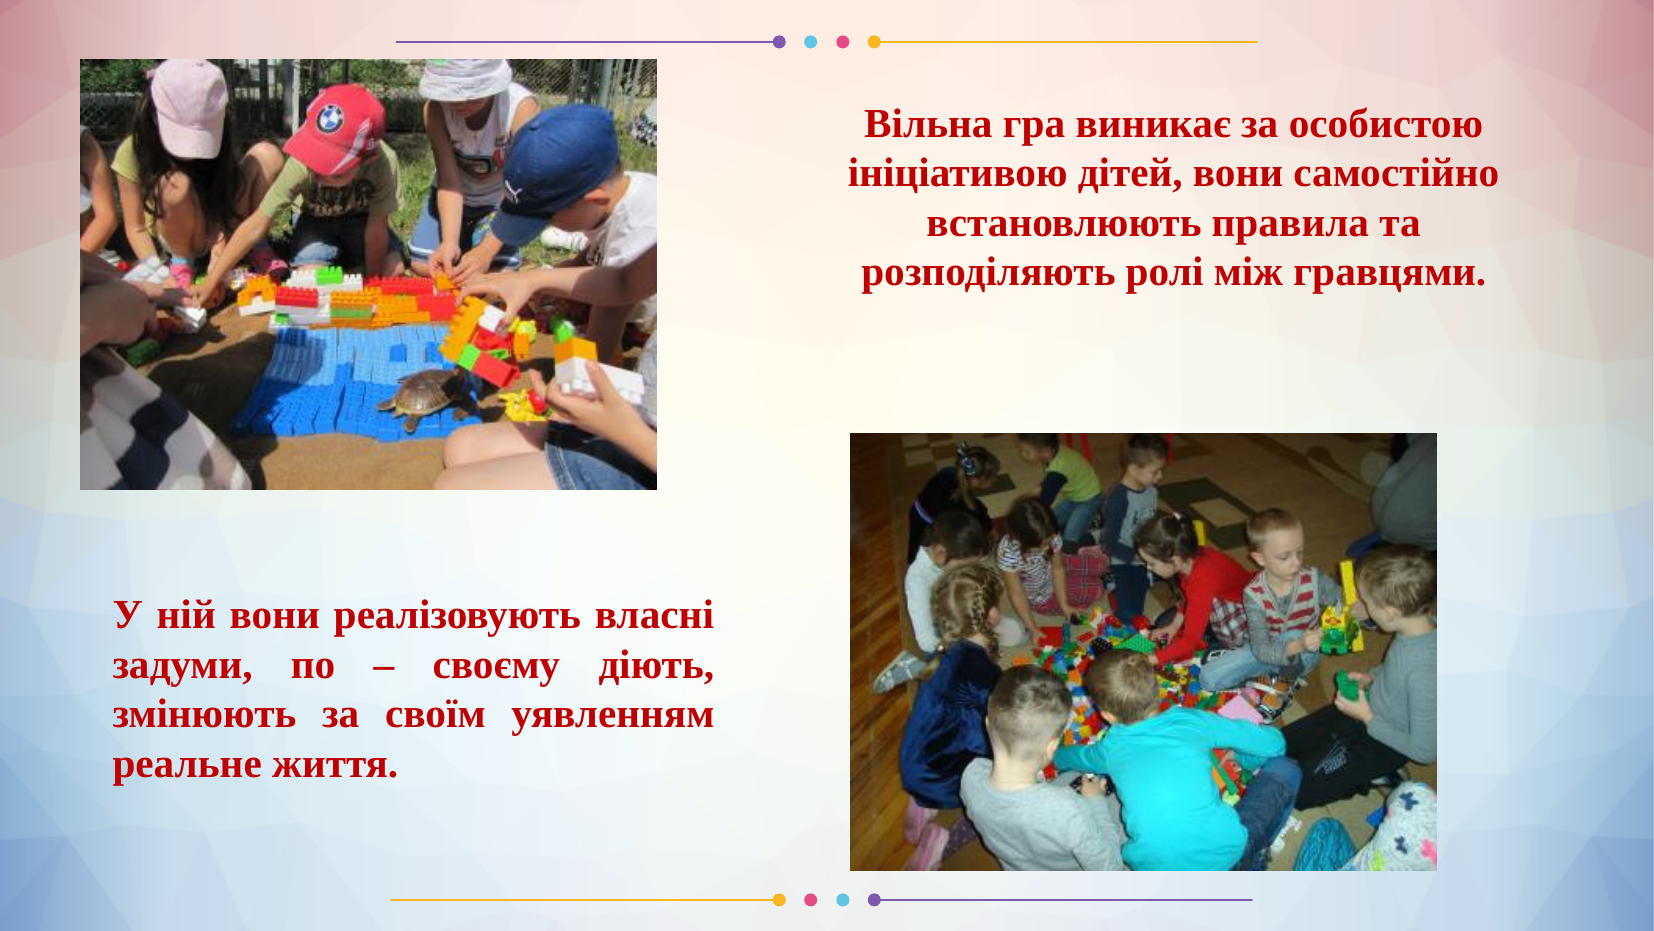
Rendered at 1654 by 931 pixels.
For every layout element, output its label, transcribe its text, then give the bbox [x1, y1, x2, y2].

text_box ​ Вільна гра виникає за особистою ініціативою дітей, вони самостійно встановлюють правила та розподіляють ролі між гравцями. [827, 33, 1521, 357]
text_box У ній вони реалізовують власні задуми, по – своєму діють, змінюють за своїм уявленням реальне життя. [100, 581, 727, 792]
picture [0, 0, 1654, 931]
